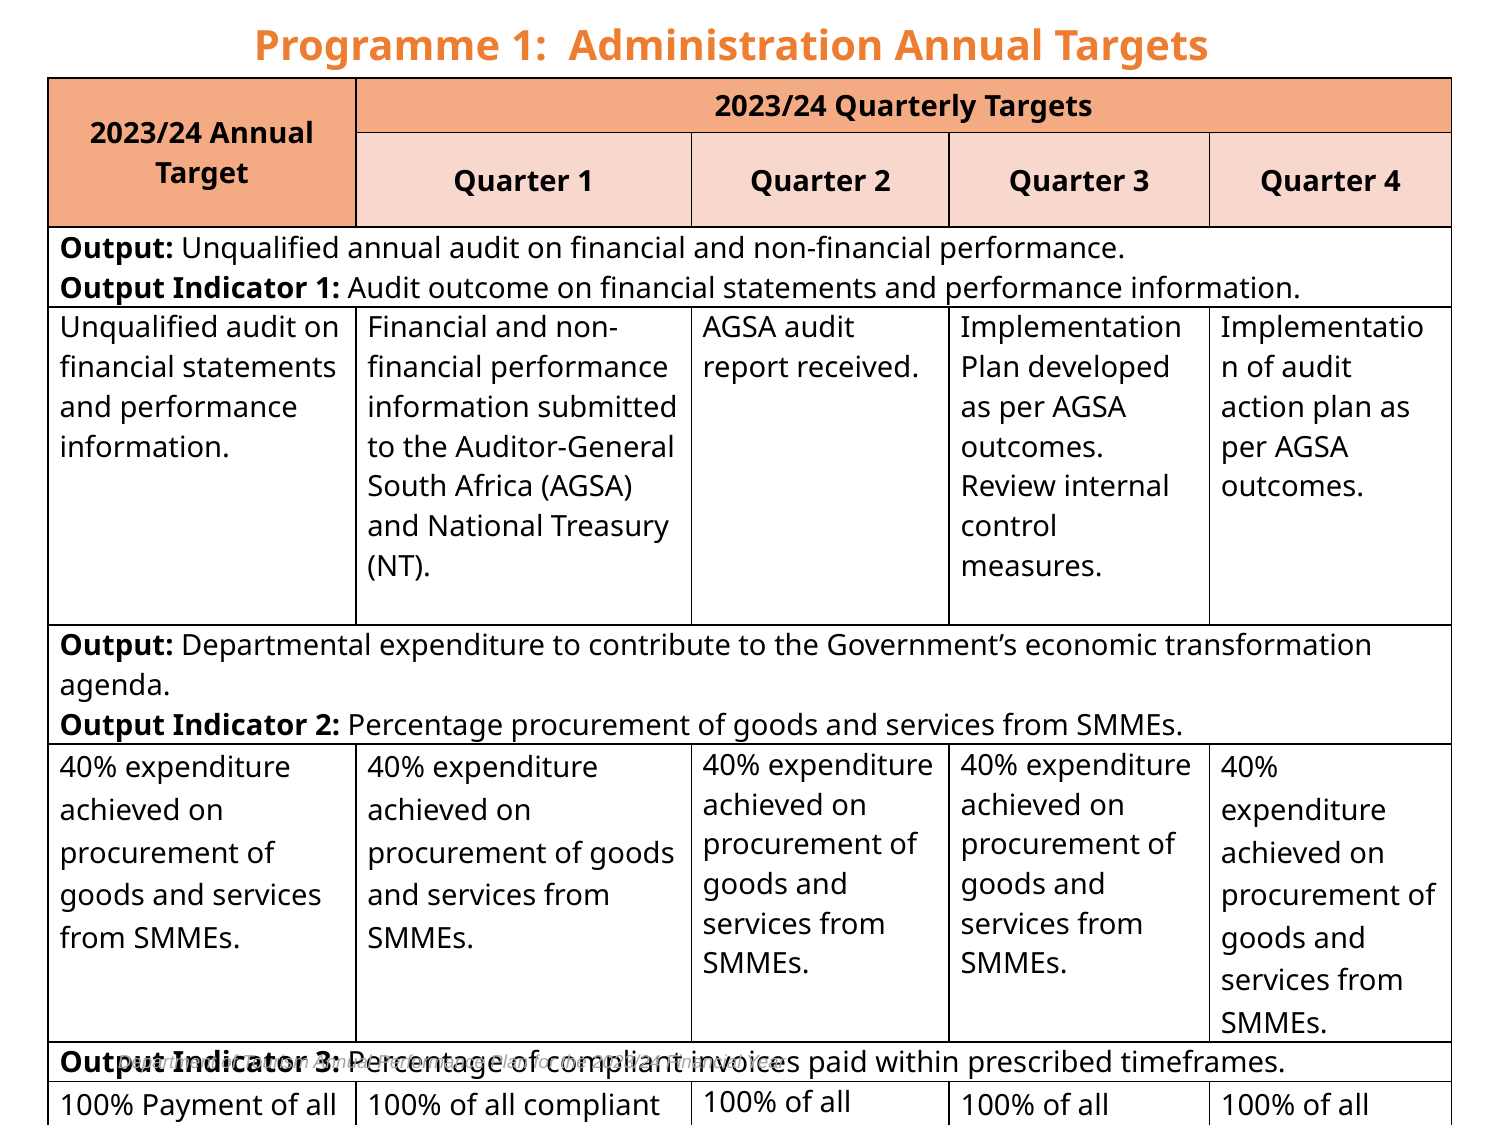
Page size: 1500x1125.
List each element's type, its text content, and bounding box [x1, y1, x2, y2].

table_cell Implementation of audit action plan as per AGSA outcomes. [1210, 308, 1451, 624]
table_header 2023/24 Annual Target [49, 79, 355, 226]
table_cell Output: Departmental expenditure to contribute to the Government’s economic transformation agenda. Output Indicator 2: Percentage procurement of goods and services from SMMEs. [49, 626, 1451, 743]
table_cell Implementation Plan developed as per AGSA outcomes. Review internal control measures. [950, 308, 1209, 624]
table_cell 100% of all compliant invoices paid within 30 days. [950, 1082, 1209, 1125]
table_cell 40% expenditure achieved on procurement of goods and services from SMMEs. [950, 745, 1209, 1041]
table_cell 40% expenditure achieved on procurement of goods and services from SMMEs. [692, 745, 948, 1041]
table_cell 100% of all compliant invoices paid within 30 days. [1210, 1082, 1451, 1125]
table_cell 100% of all compliant invoices paid within 30 days. [357, 1103, 691, 1125]
table_cell Output Indicator 3: Percentage of compliant invoices paid within prescribed timeframes. [49, 1043, 103, 1081]
table_cell Quarter 2 [692, 133, 948, 226]
table_cell Quarter 1 [357, 133, 691, 226]
table_cell Quarter 3 [950, 133, 1209, 226]
table_cell Output: Unqualified annual audit on financial and non-financial performance. Output Indicator 1: Audit outcome on financial statements and performance information. [49, 228, 1451, 306]
title Programme 1: Administration Annual Targets [29, 12, 1434, 82]
table_cell Output Indicator 3: Percentage of compliant invoices paid within prescribed timeframes. [1183, 1043, 1451, 1081]
table_cell Financial and non-financial performance information submitted to the Auditor-General South Africa (AGSA) and National Treasury (NT). [357, 308, 691, 624]
table_cell 40% expenditure achieved on procurement of goods and services from SMMEs. [1210, 745, 1451, 1041]
table_cell AGSA audit report received. [692, 308, 948, 624]
table_cell 40% expenditure achieved on procurement of goods and services from SMMEs. [49, 745, 355, 1041]
table_cell 100% Payment of all compliant invoices within 30 days. [49, 1082, 355, 1125]
table_cell Quarter 4 [1210, 133, 1451, 226]
table_cell 40% expenditure achieved on procurement of goods and services from SMMEs. [357, 745, 691, 1041]
table_cell 100% of all compliant invoices paid within 30 days. [692, 1103, 948, 1125]
table_cell Unqualified audit on financial statements and performance information. [49, 308, 355, 624]
footer Department of Tourism Annual Performance Plan for the 2023/24 Financial Year [103, 1042, 1183, 1103]
table_header 2023/24 Quarterly Targets [357, 79, 1451, 132]
